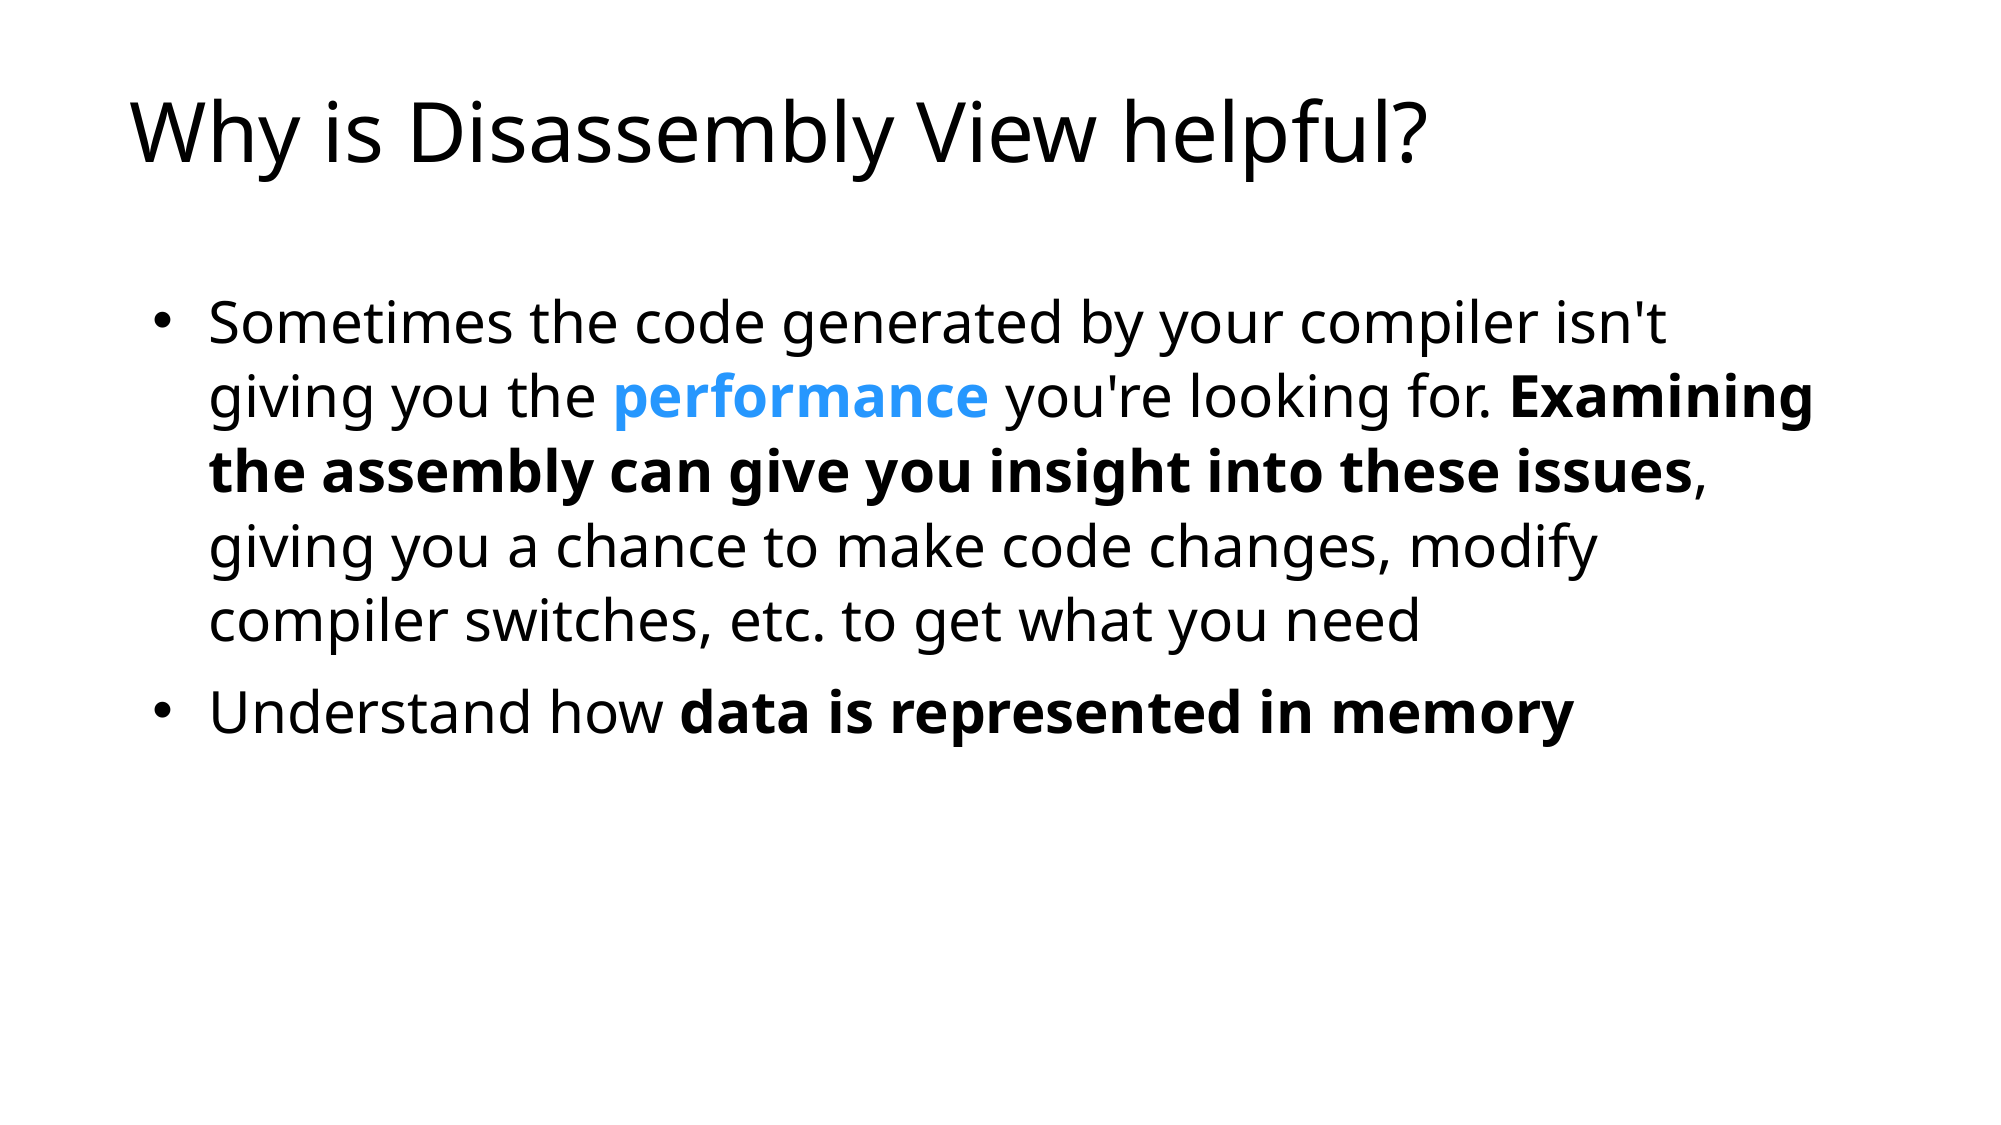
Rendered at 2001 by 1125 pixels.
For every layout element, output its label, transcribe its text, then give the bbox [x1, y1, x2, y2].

title Why is Disassembly View helpful? [114, 40, 1582, 231]
list Sometimes the code generated by your compiler isn't giving you the performance you're looking for. Examining the assembly can give you insight into these issues, giving you a chance to make code changes, modify compiler switches, etc. to get what you need Understand how data is represented in memory [137, 272, 1863, 987]
